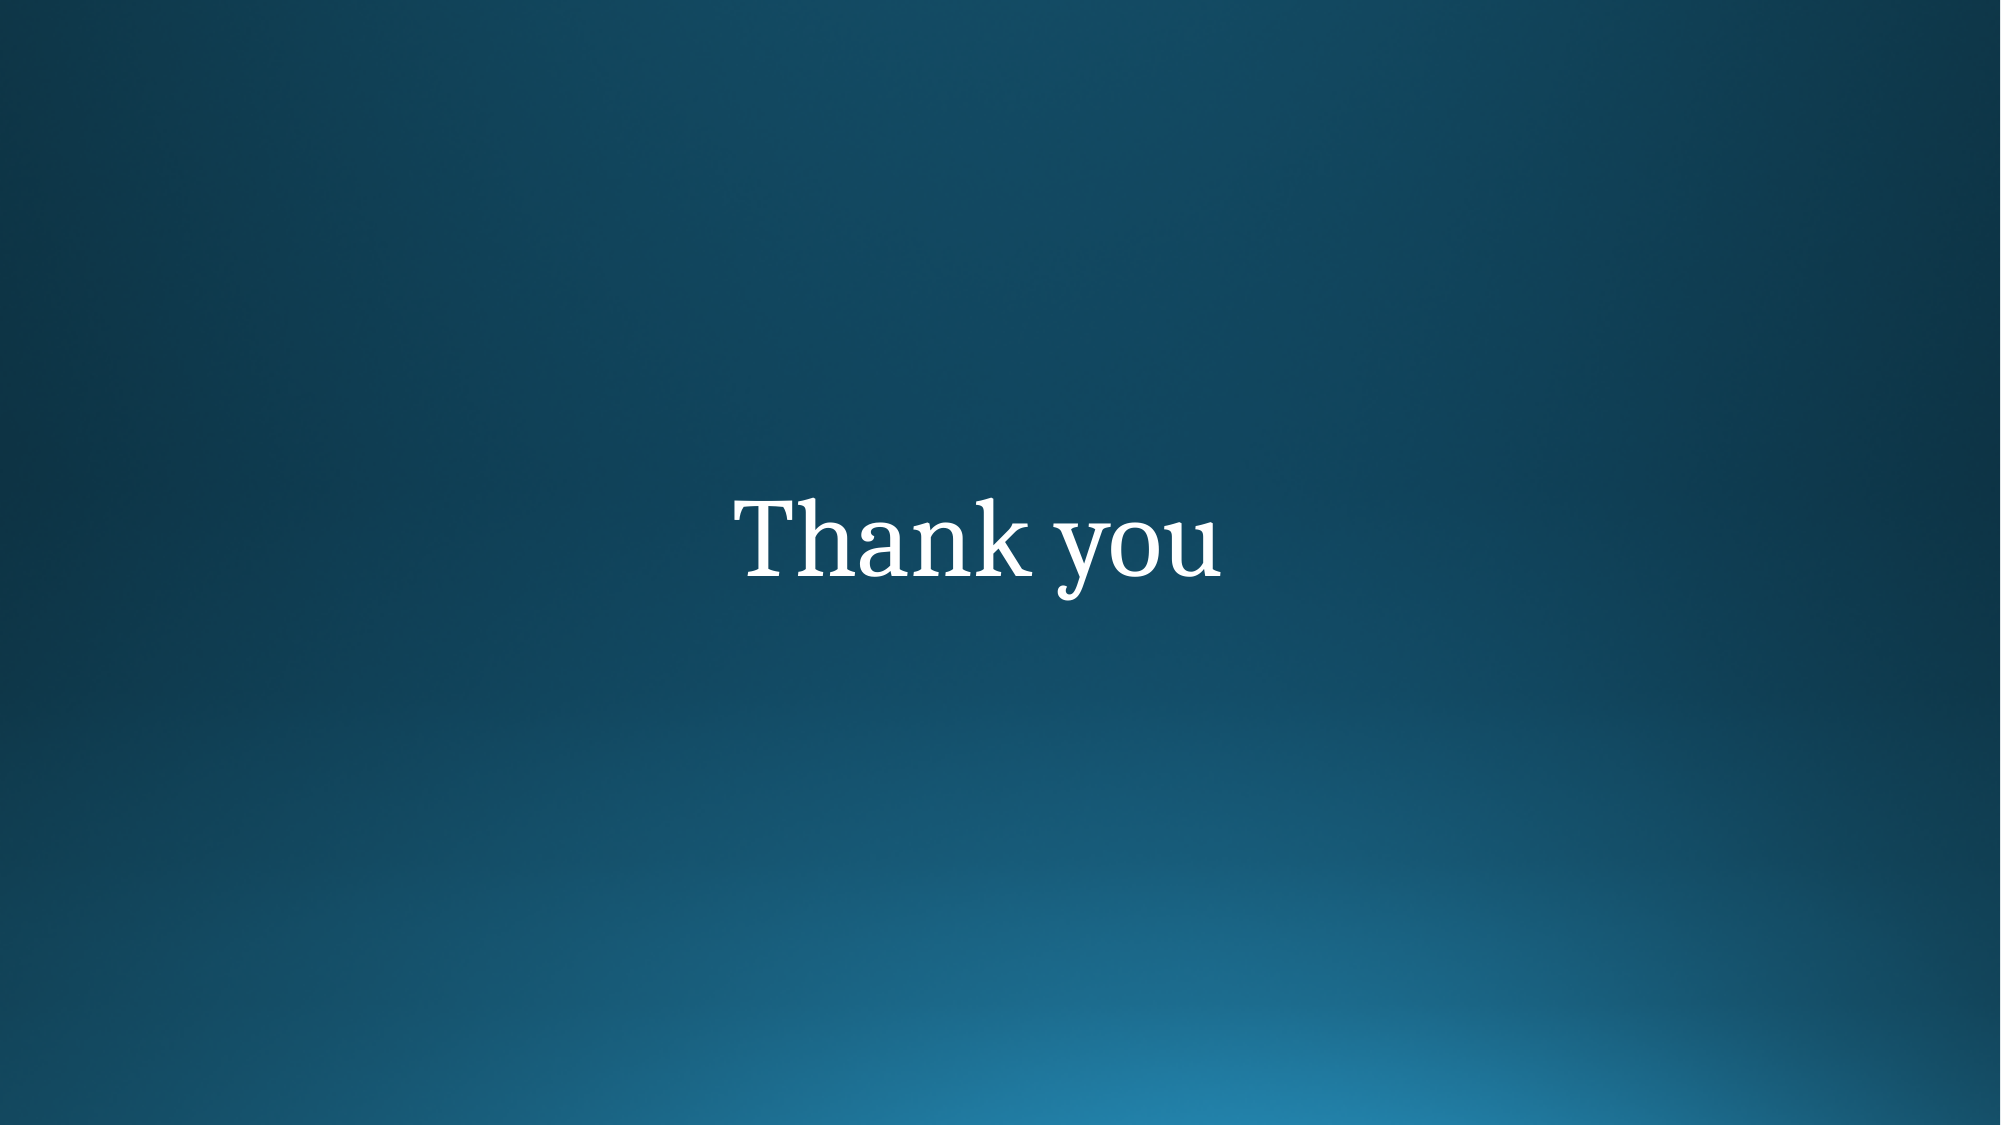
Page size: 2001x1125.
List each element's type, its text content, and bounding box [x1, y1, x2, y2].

picture [0, 0, 2001, 1125]
text_box Thank you [686, 456, 1271, 607]
